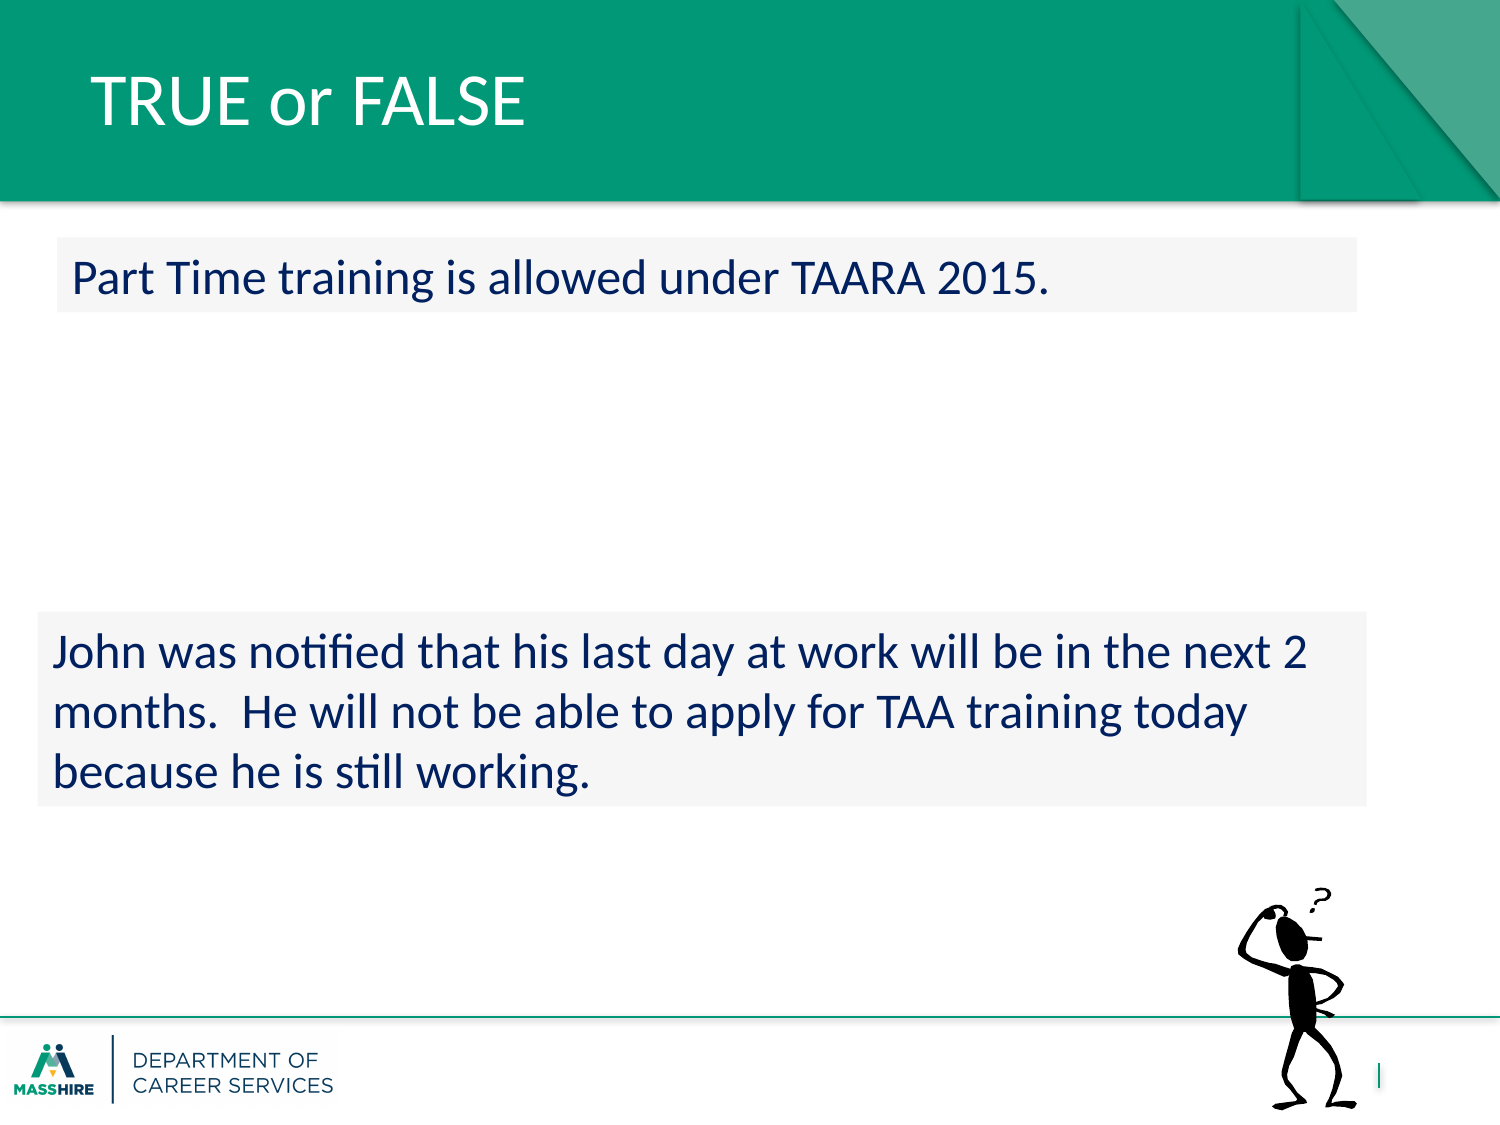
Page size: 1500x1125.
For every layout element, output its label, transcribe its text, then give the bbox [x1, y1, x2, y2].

text_box John was notified that his last day at work will be in the next 2 months. He will not be able to apply for TAA training today because he is still working. [37, 611, 1367, 807]
picture [1237, 887, 1358, 1111]
title TRUE or FALSE [75, 22, 1245, 180]
text_box Part Time training is allowed under TAARA 2015. [57, 237, 1357, 313]
picture [6, 1031, 341, 1109]
slide_number 49 [1376, 1042, 1425, 1103]
